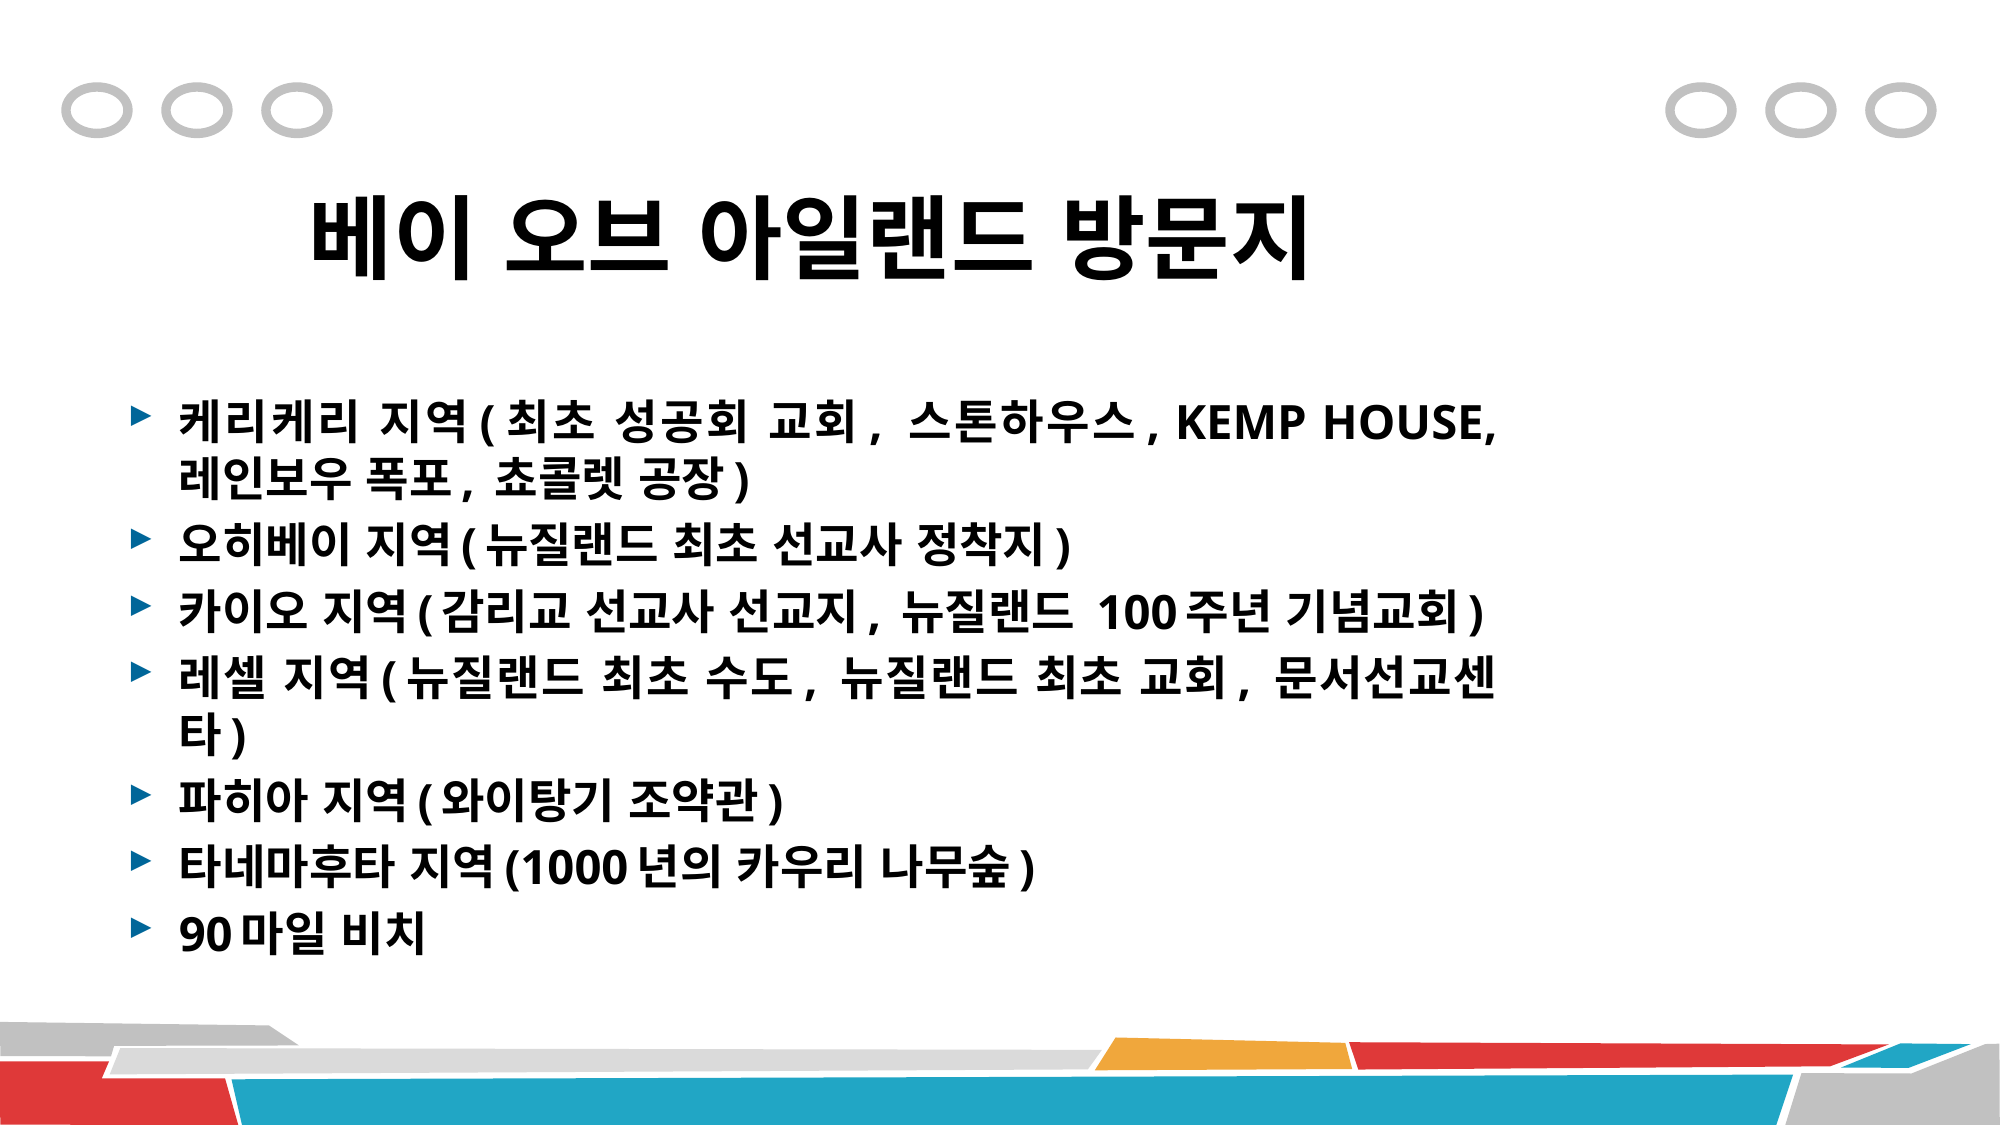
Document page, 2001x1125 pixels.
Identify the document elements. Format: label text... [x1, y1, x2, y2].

list 케리케리 지역(최초 성공회 교회, 스톤하우스, KEMP HOUSE, 레인보우 폭포, 쵸콜렛 공장) 오히베이 지역(뉴질랜드 최초 선교사 정착지) 카이오 지역(감리교 선교사 선교지, 뉴질랜드 100주년 기념교회) 레셀 지역(뉴질랜드 최초 수도, 뉴질랜드 최초 교회, 문서선교센타) 파히아 지역(와이탕기 조약관) 타네마후타 지역(1000년의 카우리 나무숲) 90마일 비치 [112, 384, 1513, 978]
title 베이 오브 아일랜드 방문지 [112, 112, 1513, 360]
